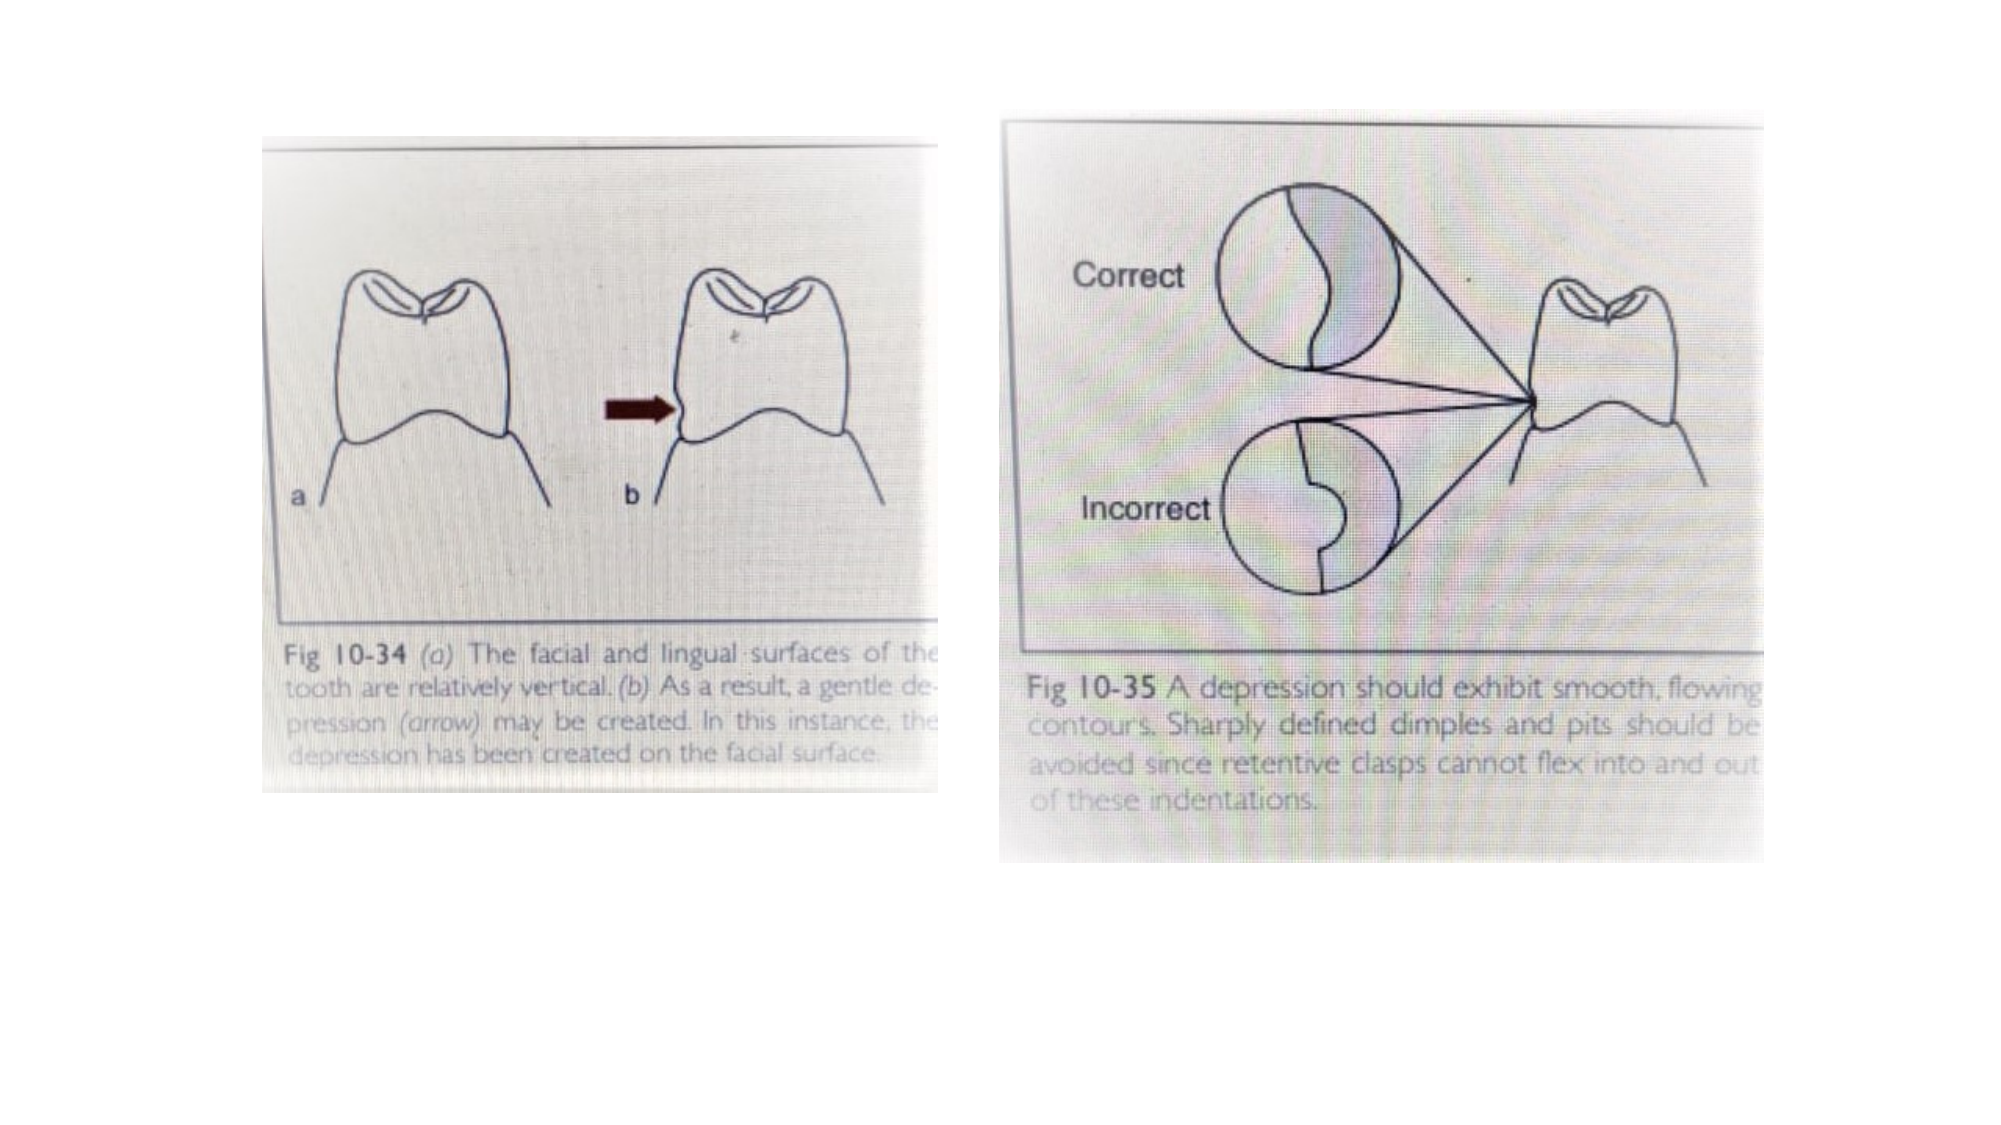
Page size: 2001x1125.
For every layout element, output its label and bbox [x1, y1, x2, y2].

picture [999, 109, 1764, 863]
picture [262, 136, 938, 793]
